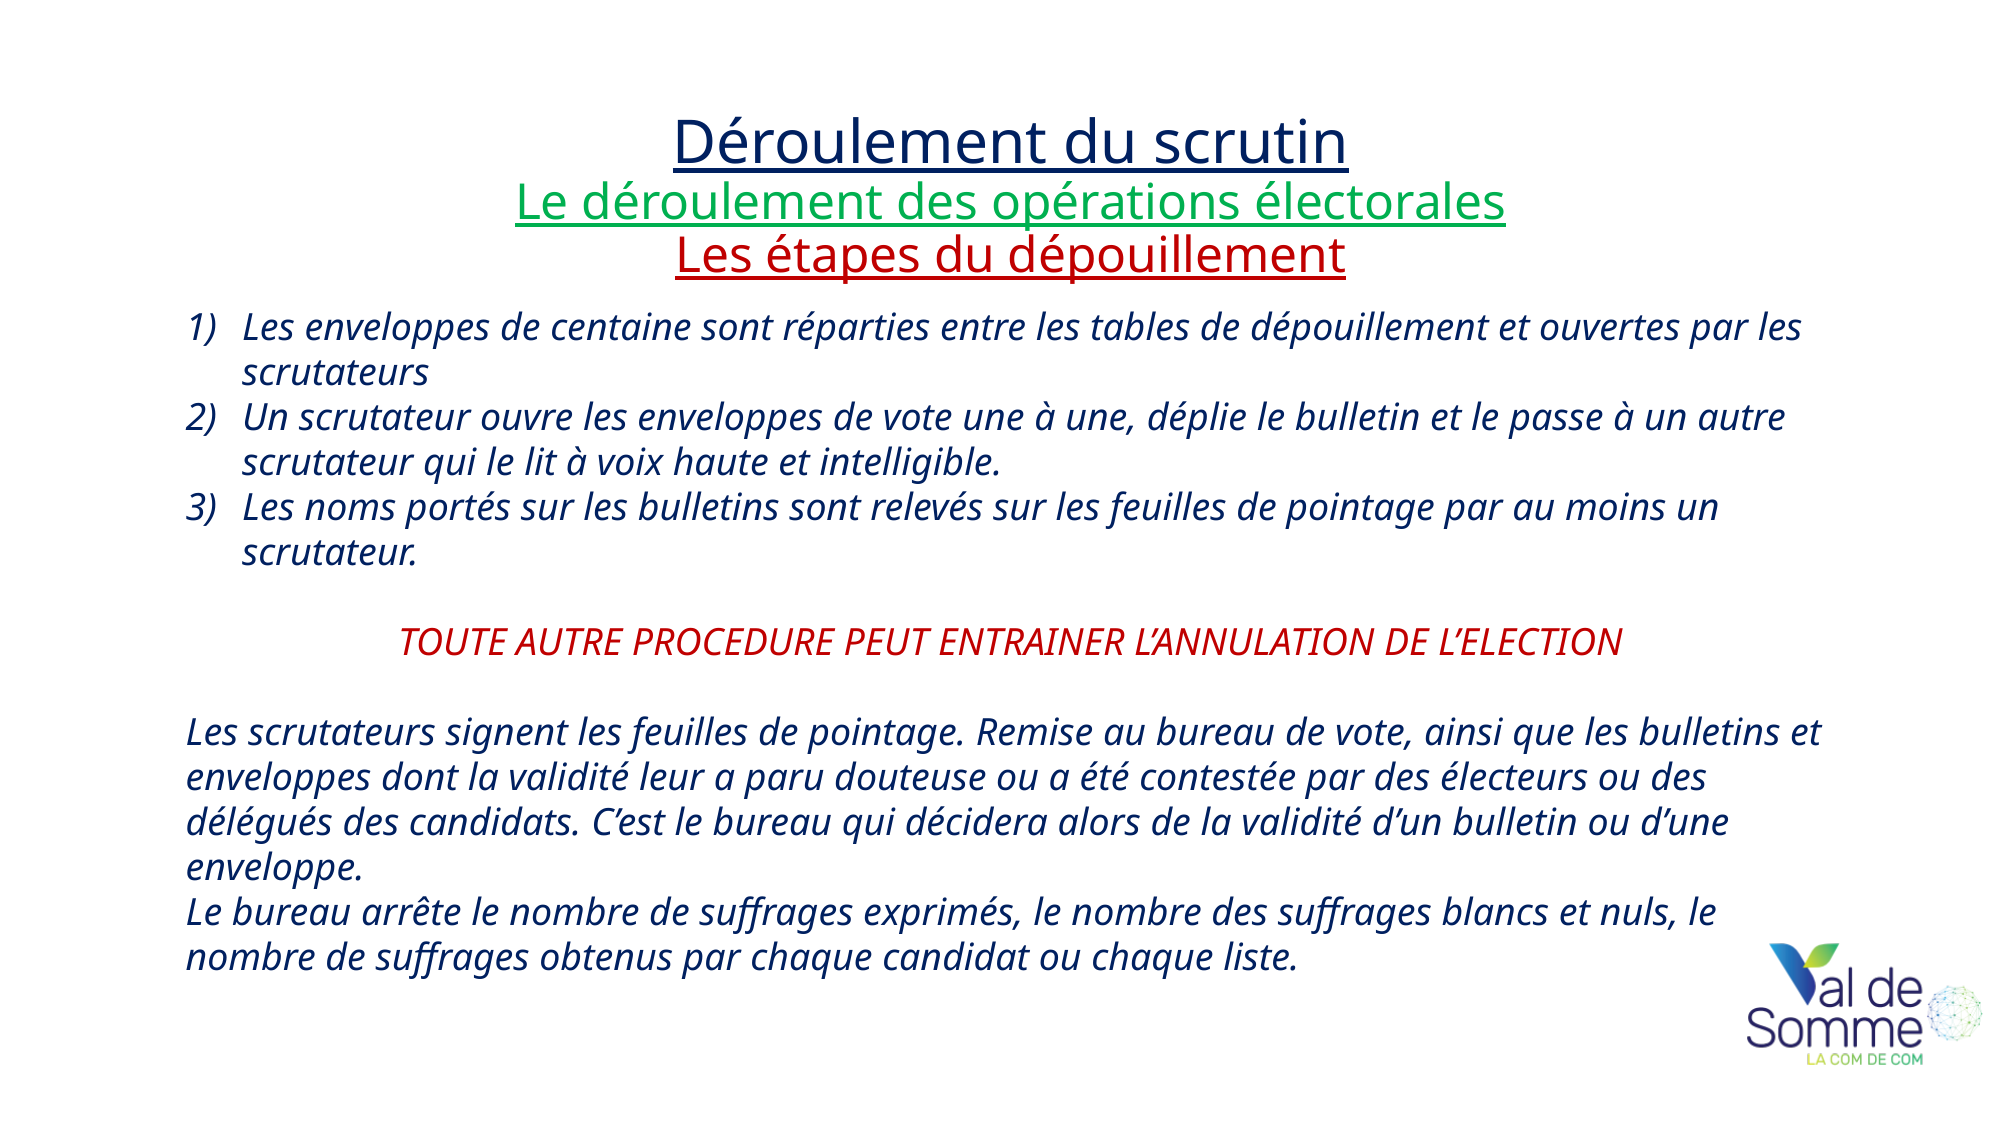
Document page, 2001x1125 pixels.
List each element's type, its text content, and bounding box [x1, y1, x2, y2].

text_box Les enveloppes de centaine sont réparties entre les tables de dépouillement et ouvertes par les scrutateurs Un scrutateur ouvre les enveloppes de vote une à une, déplie le bulletin et le passe à un autre scrutateur qui le lit à voix haute et intelligible. Les noms portés sur les bulletins sont relevés sur les feuilles de pointage par au moins un scrutateur. TOUTE AUTRE PROCEDURE PEUT ENTRAINER L’ANNULATION DE L’ELECTION Les scrutateurs signent les feuilles de pointage. Remise au bureau de vote, ainsi que les bulletins et enveloppes dont la validité leur a paru douteuse ou a été contestée par des électeurs ou des délégués des candidats. C’est le bureau qui décidera alors de la validité d’un bulletin ou d’une enveloppe. Le bureau arrête le nombre de suffrages exprimés, le nombre des suffrages blancs et nuls, le nombre de suffrages obtenus par chaque candidat ou chaque liste. [170, 295, 1851, 985]
picture [1728, 923, 2000, 1085]
title Déroulement du scrutin Le déroulement des opérations électorales Les étapes du dépouillement [54, 102, 1968, 364]
